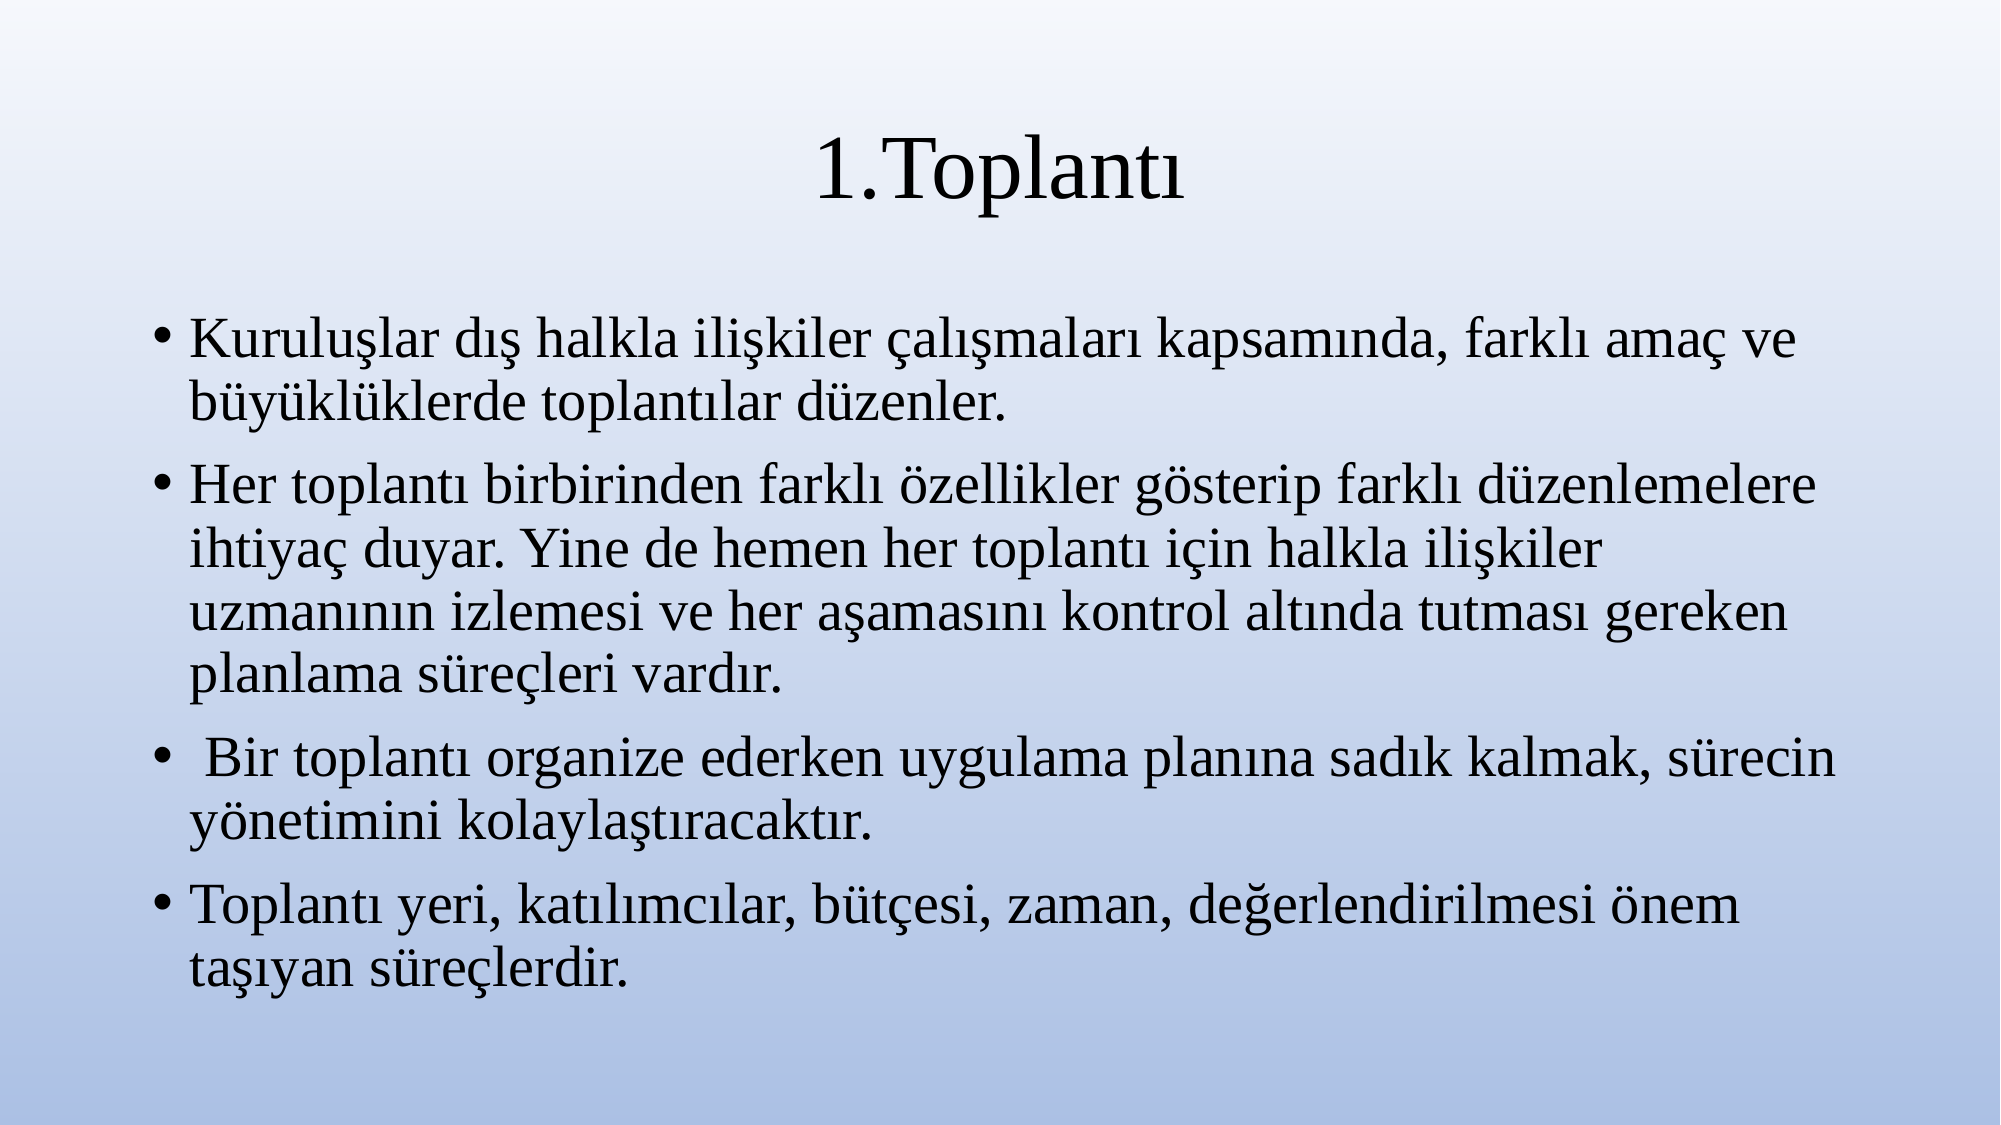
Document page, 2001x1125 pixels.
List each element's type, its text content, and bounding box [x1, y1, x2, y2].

list Kuruluşlar dış halkla ilişkiler çalışmaları kapsamında, farklı amaç ve büyüklüklerde toplantılar düzenler. Her toplantı birbirinden farklı özellikler gösterip farklı düzenlemelere ihtiyaç duyar. Yine de hemen her toplantı için halkla ilişkiler uzmanının izlemesi ve her aşamasını kontrol altında tutması gereken planlama süreçleri vardır. Bir toplantı organize ederken uygulama planına sadık kalmak, sürecin yönetimini kolaylaştıracaktır. Toplantı yeri, katılımcılar, bütçesi, zaman, değerlendirilmesi önem taşıyan süreçlerdir. [137, 299, 1863, 1014]
title 1.Toplantı [137, 59, 1863, 278]
